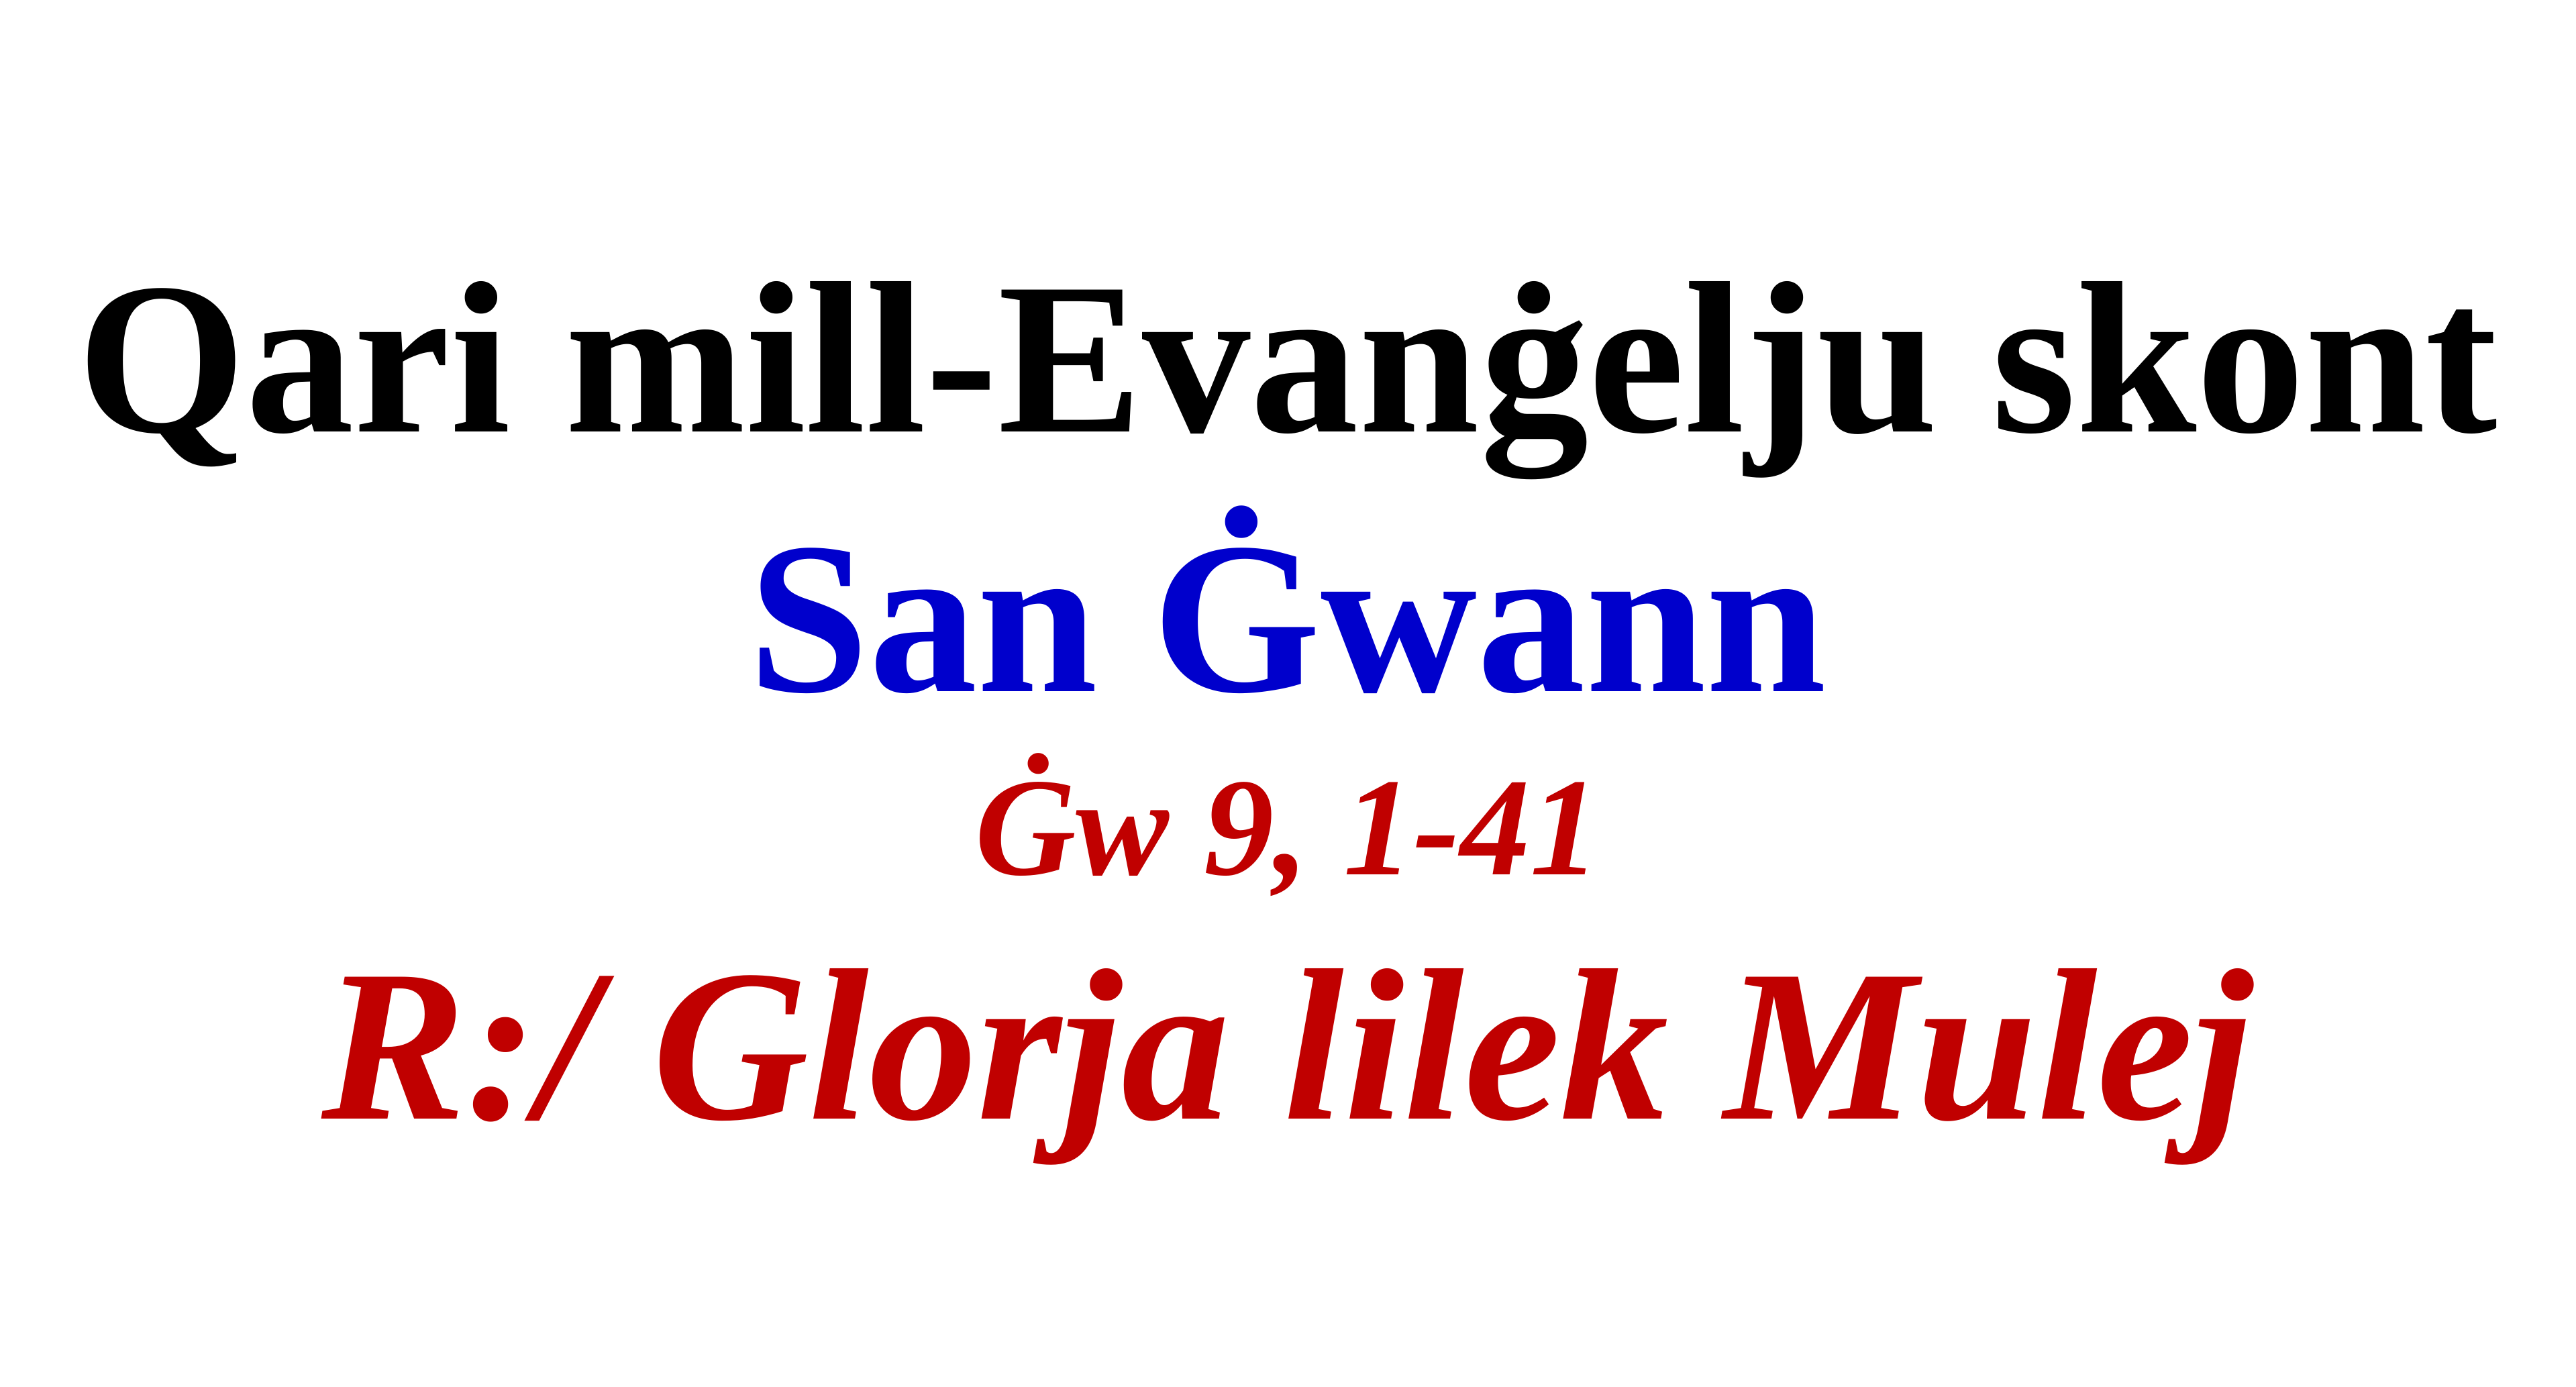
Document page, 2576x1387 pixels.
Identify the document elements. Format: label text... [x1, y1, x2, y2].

text_box Qari mill-Evanġelju skont San Ġwann Ġw 9, 1-41 R:/ Glorja lilek Mulej [43, 203, 2532, 1174]
